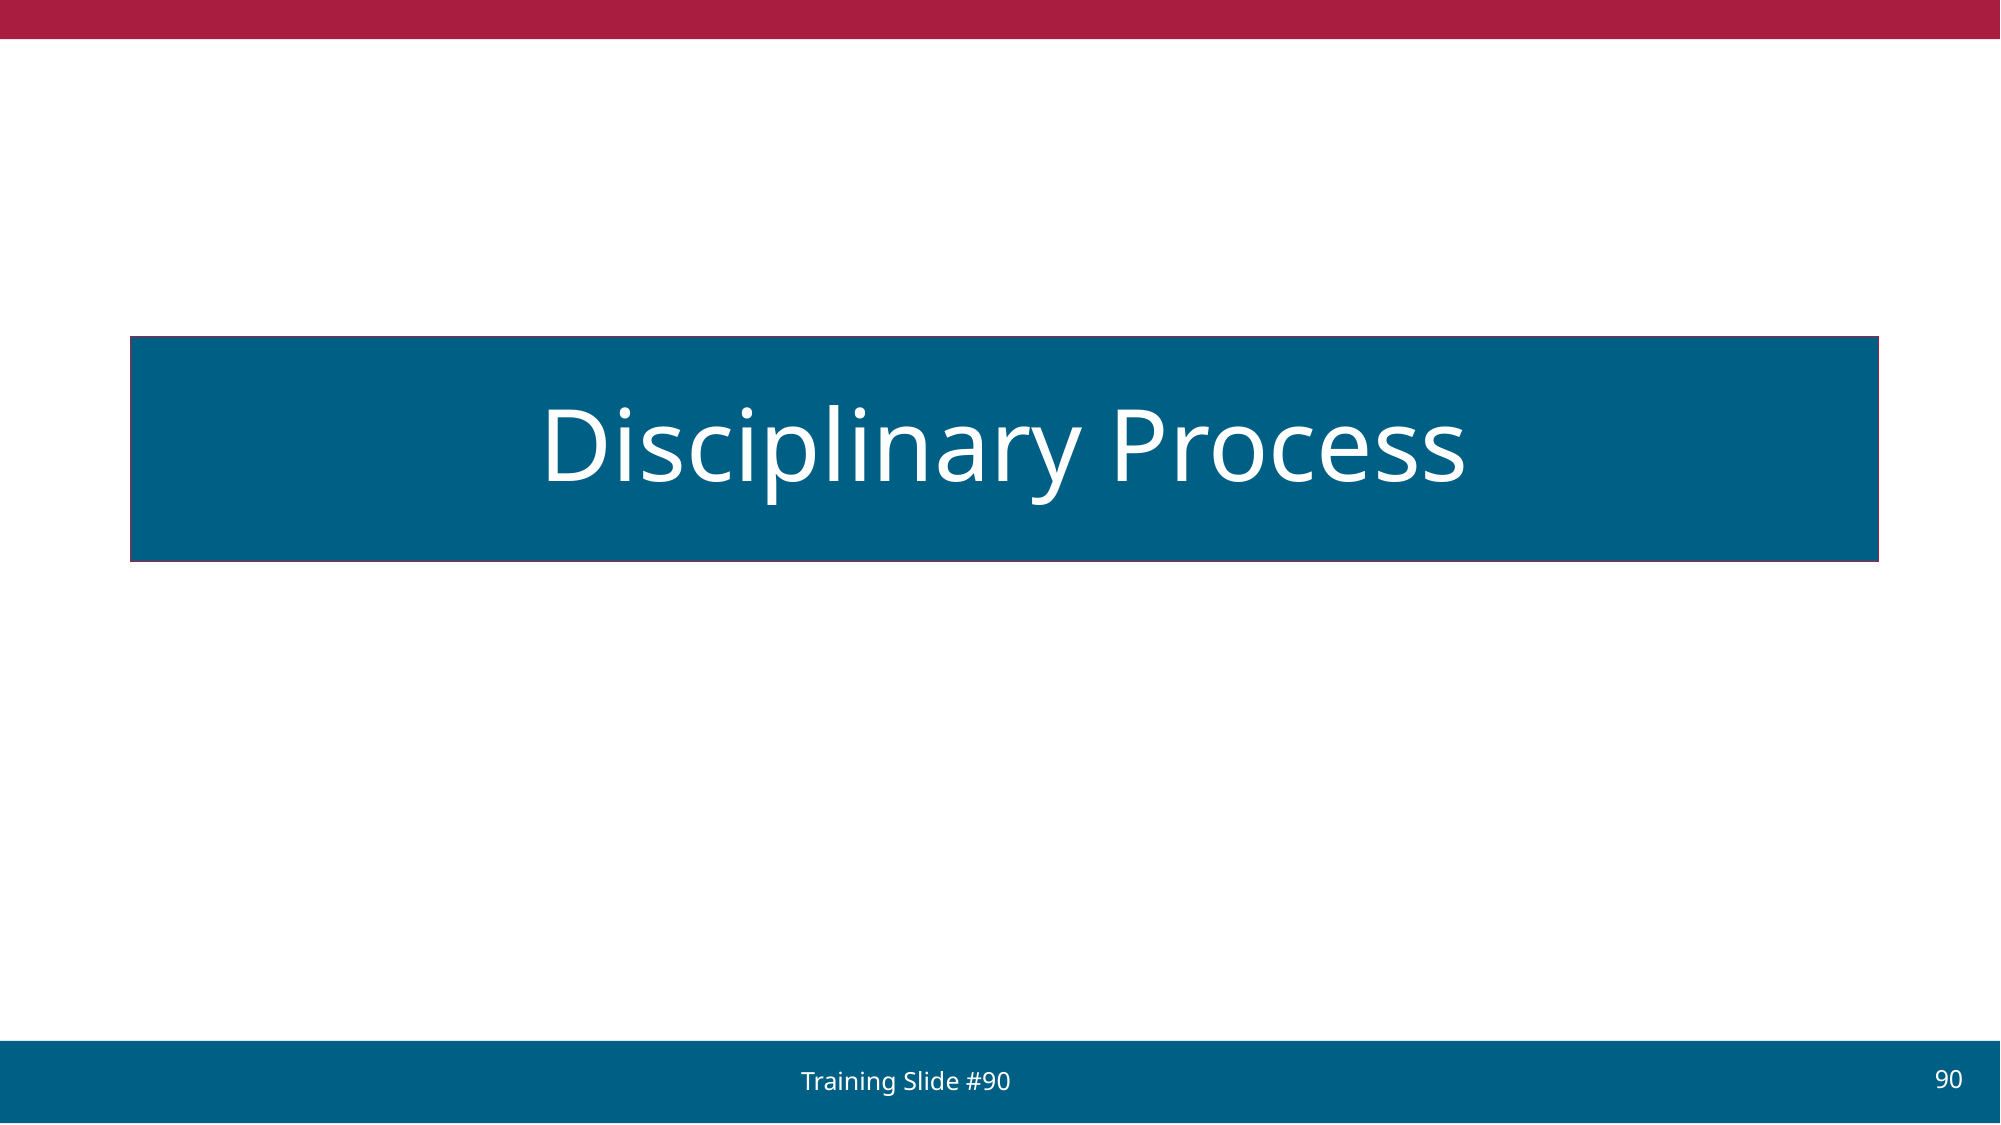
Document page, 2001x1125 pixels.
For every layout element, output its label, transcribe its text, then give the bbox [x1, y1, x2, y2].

title Disciplinary Process [130, 336, 1879, 562]
slide_number 90 [1528, 1050, 1979, 1111]
footer Training Slide #90 [471, 1050, 1342, 1111]
